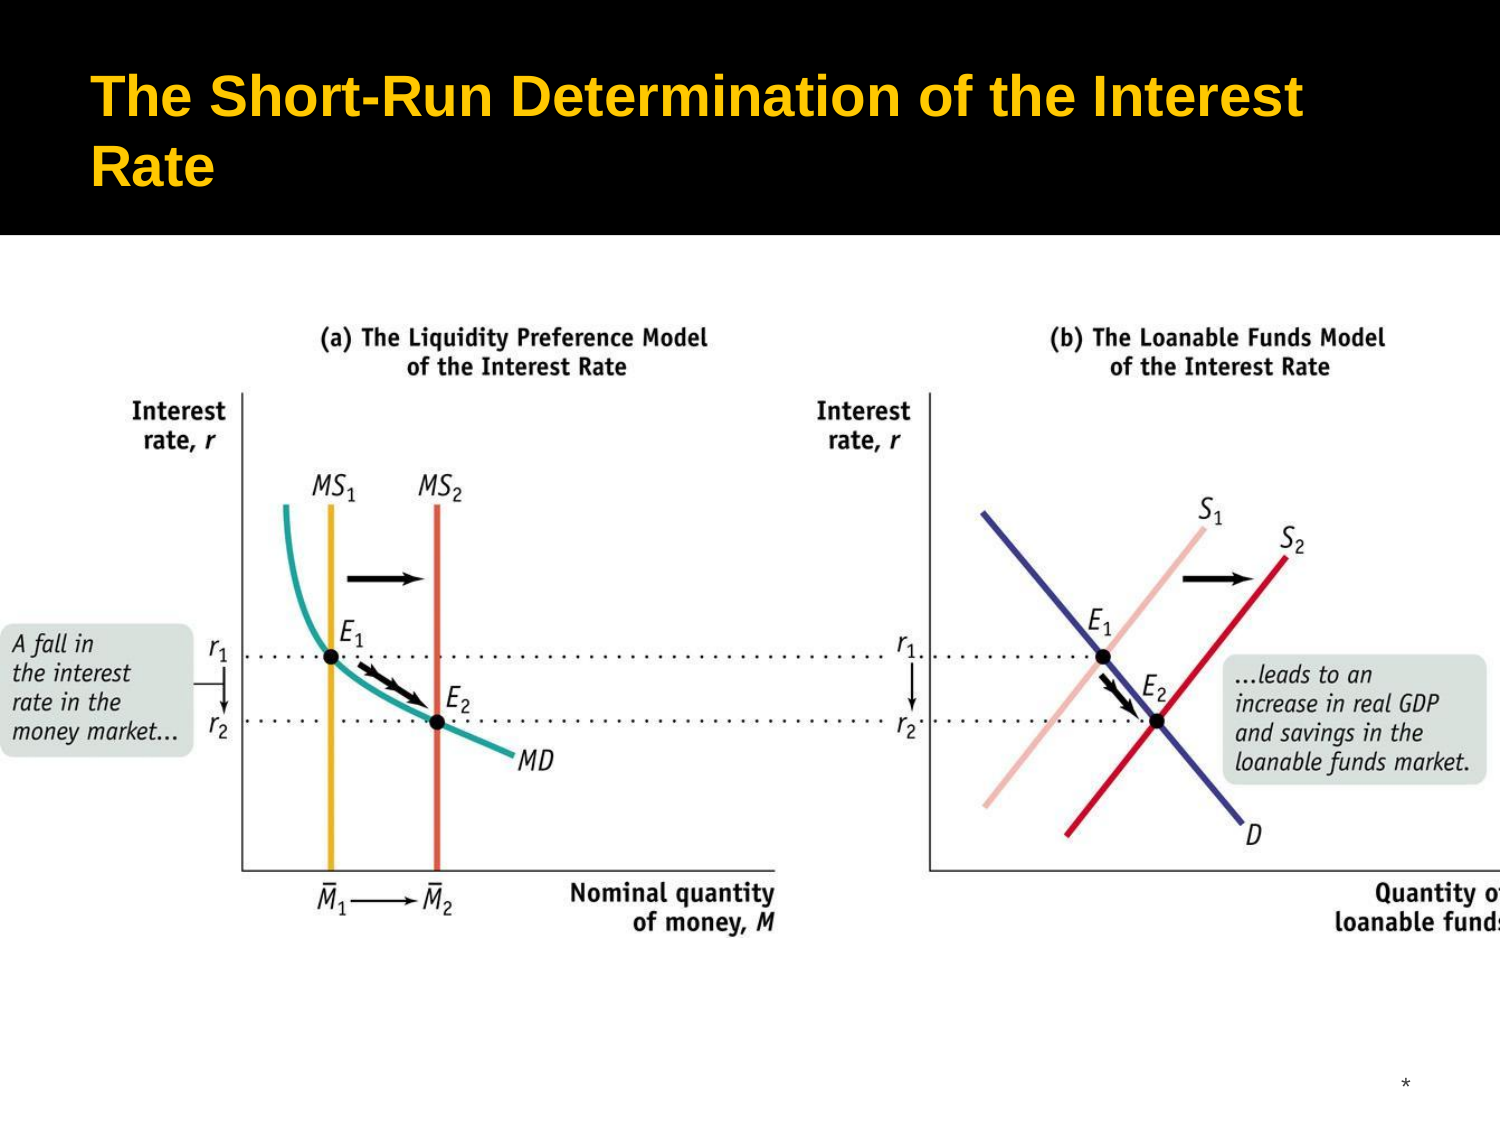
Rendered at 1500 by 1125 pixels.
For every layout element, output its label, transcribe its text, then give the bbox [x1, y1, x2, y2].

title The Short-Run Determination of the Interest Rate [75, 25, 1425, 231]
picture [0, 324, 1500, 938]
slide_number [1345, 1062, 1467, 1108]
